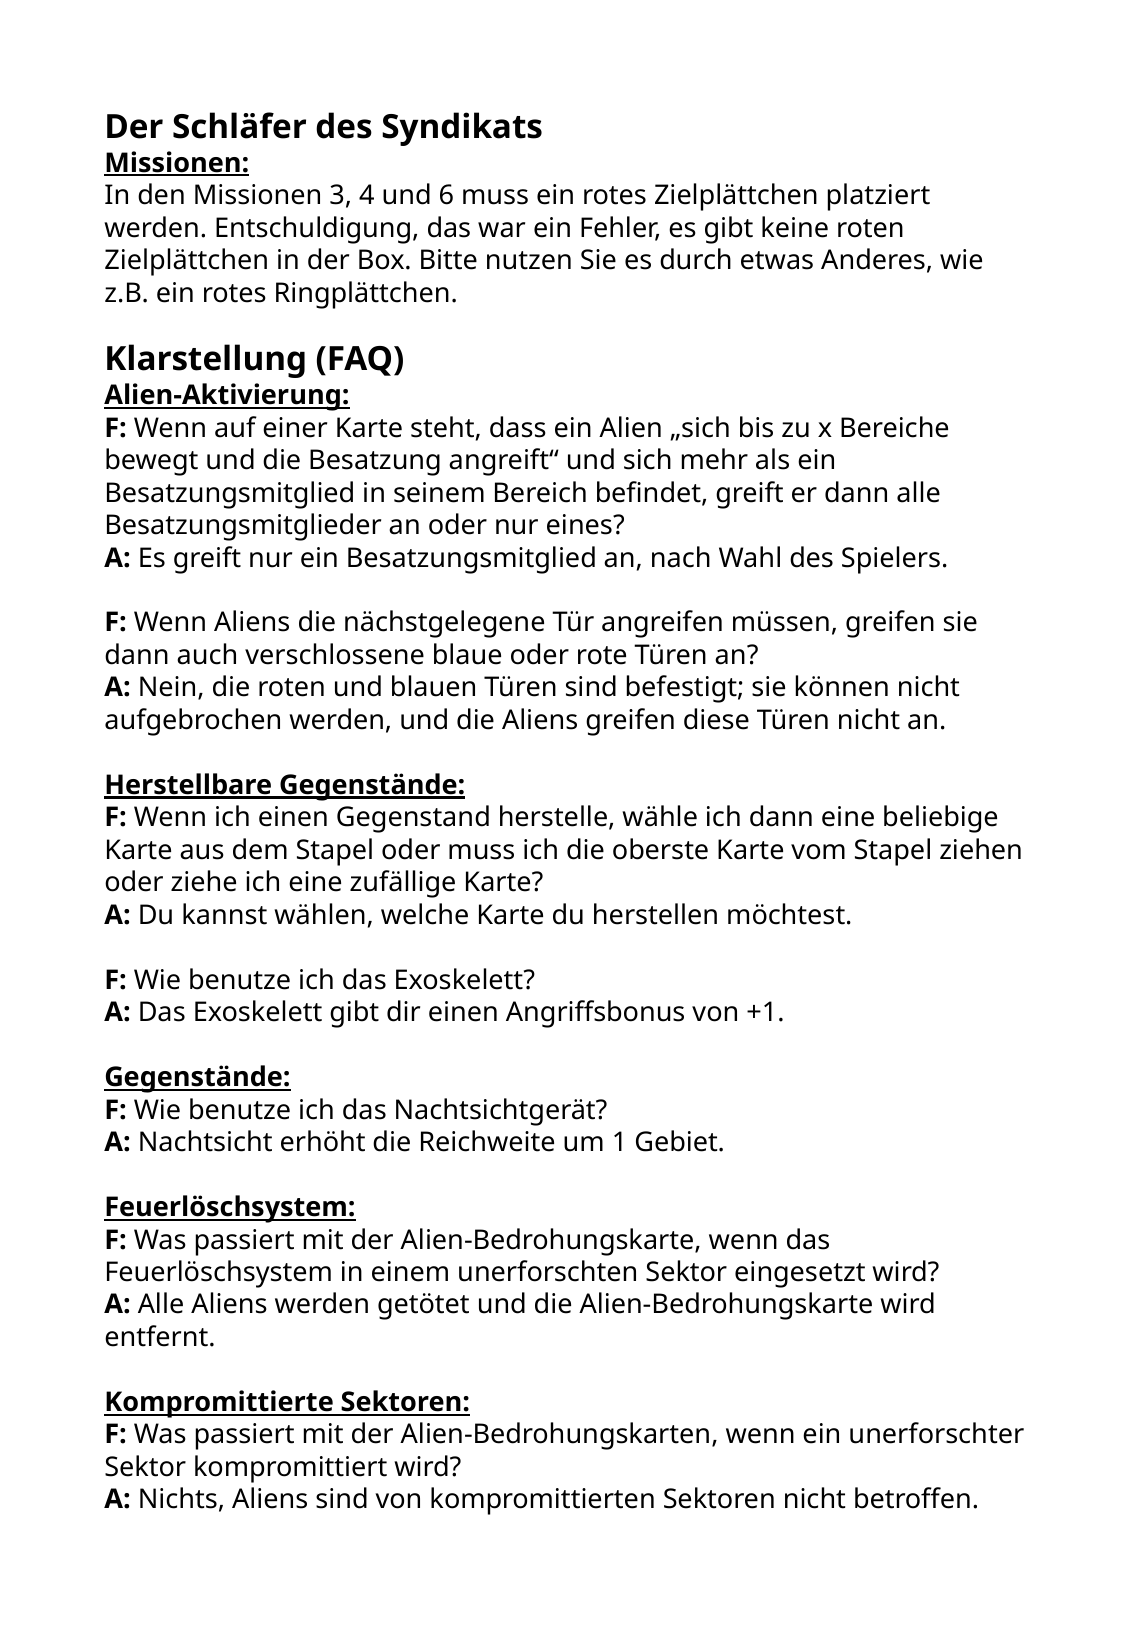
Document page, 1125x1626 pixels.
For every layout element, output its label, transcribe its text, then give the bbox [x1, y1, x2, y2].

text_box Der Schläfer des Syndikats Missionen: In den Missionen 3, 4 und 6 muss ein rotes Zielplättchen platziert werden. Entschuldigung, das war ein Fehler, es gibt keine roten Zielplättchen in der Box. Bitte nutzen Sie es durch etwas Anderes, wie z.B. ein rotes Ringplättchen. Klarstellung (FAQ) Alien-Aktivierung: F: Wenn auf einer Karte steht, dass ein Alien „sich bis zu x Bereiche bewegt und die Besatzung angreift“ und sich mehr als ein Besatzungsmitglied in seinem Bereich befindet, greift er dann alle Besatzungsmitglieder an oder nur eines? A: Es greift nur ein Besatzungsmitglied an, nach Wahl des Spielers. F: Wenn Aliens die nächstgelegene Tür angreifen müssen, greifen sie dann auch verschlossene blaue oder rote Türen an? A: Nein, die roten und blauen Türen sind befestigt; sie können nicht aufgebrochen werden, und die Aliens greifen diese Türen nicht an. Herstellbare Gegenstände: F: Wenn ich einen Gegenstand herstelle, wähle ich dann eine beliebige Karte aus dem Stapel oder muss ich die oberste Karte vom Stapel ziehen oder ziehe ich eine zufällige Karte? A: Du kannst wählen, welche Karte du herstellen möchtest. F: Wie benutze ich das Exoskelett? A: Das Exoskelett gibt dir einen Angriffsbonus von +1. Gegenstände: F: Wie benutze ich das Nachtsichtgerät? A: Nachtsicht erhöht die Reichweite um 1 Gebiet. Feuerlöschsystem: F: Was passiert mit der Alien-Bedrohungskarte, wenn das Feuerlöschsystem in einem unerforschten Sektor eingesetzt wird? A: Alle Aliens werden getötet und die Alien-Bedrohungskarte wird entfernt. Kompromittierte Sektoren: F: Was passiert mit der Alien-Bedrohungskarten, wenn ein unerforschter Sektor kompromittiert wird? A: Nichts, Aliens sind von kompromittierten Sektoren nicht betroffen. [89, 97, 1045, 1522]
